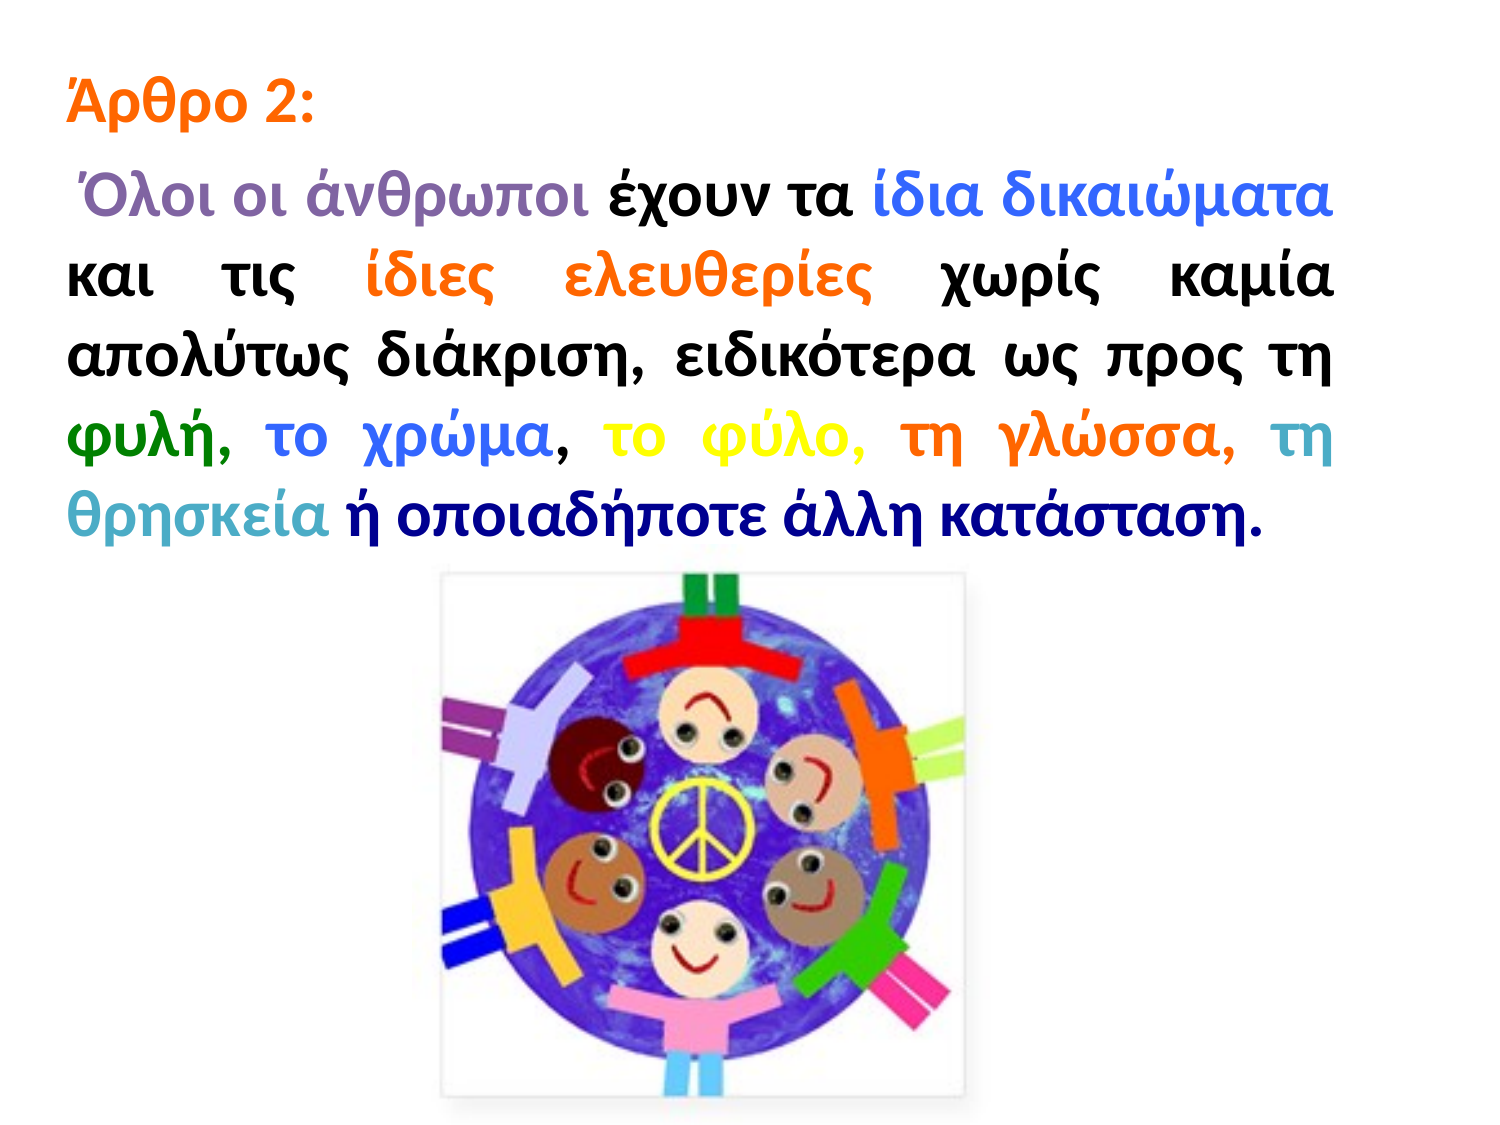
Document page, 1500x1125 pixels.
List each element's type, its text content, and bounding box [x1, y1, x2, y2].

list Άρθρο 2: Όλοι οι άνθρωποι έχουν τα ίδια δικαιώματα και τις ίδιες ελευθερίες χωρίς καμία απολύτως διάκριση, ειδικότερα ως προς τη φυλή, το χρώμα, το φύλο, τη γλώσσα, τη θρησκεία ή οποιαδήποτε άλλη κατάσταση. [50, 48, 1350, 1111]
picture [411, 544, 994, 1125]
